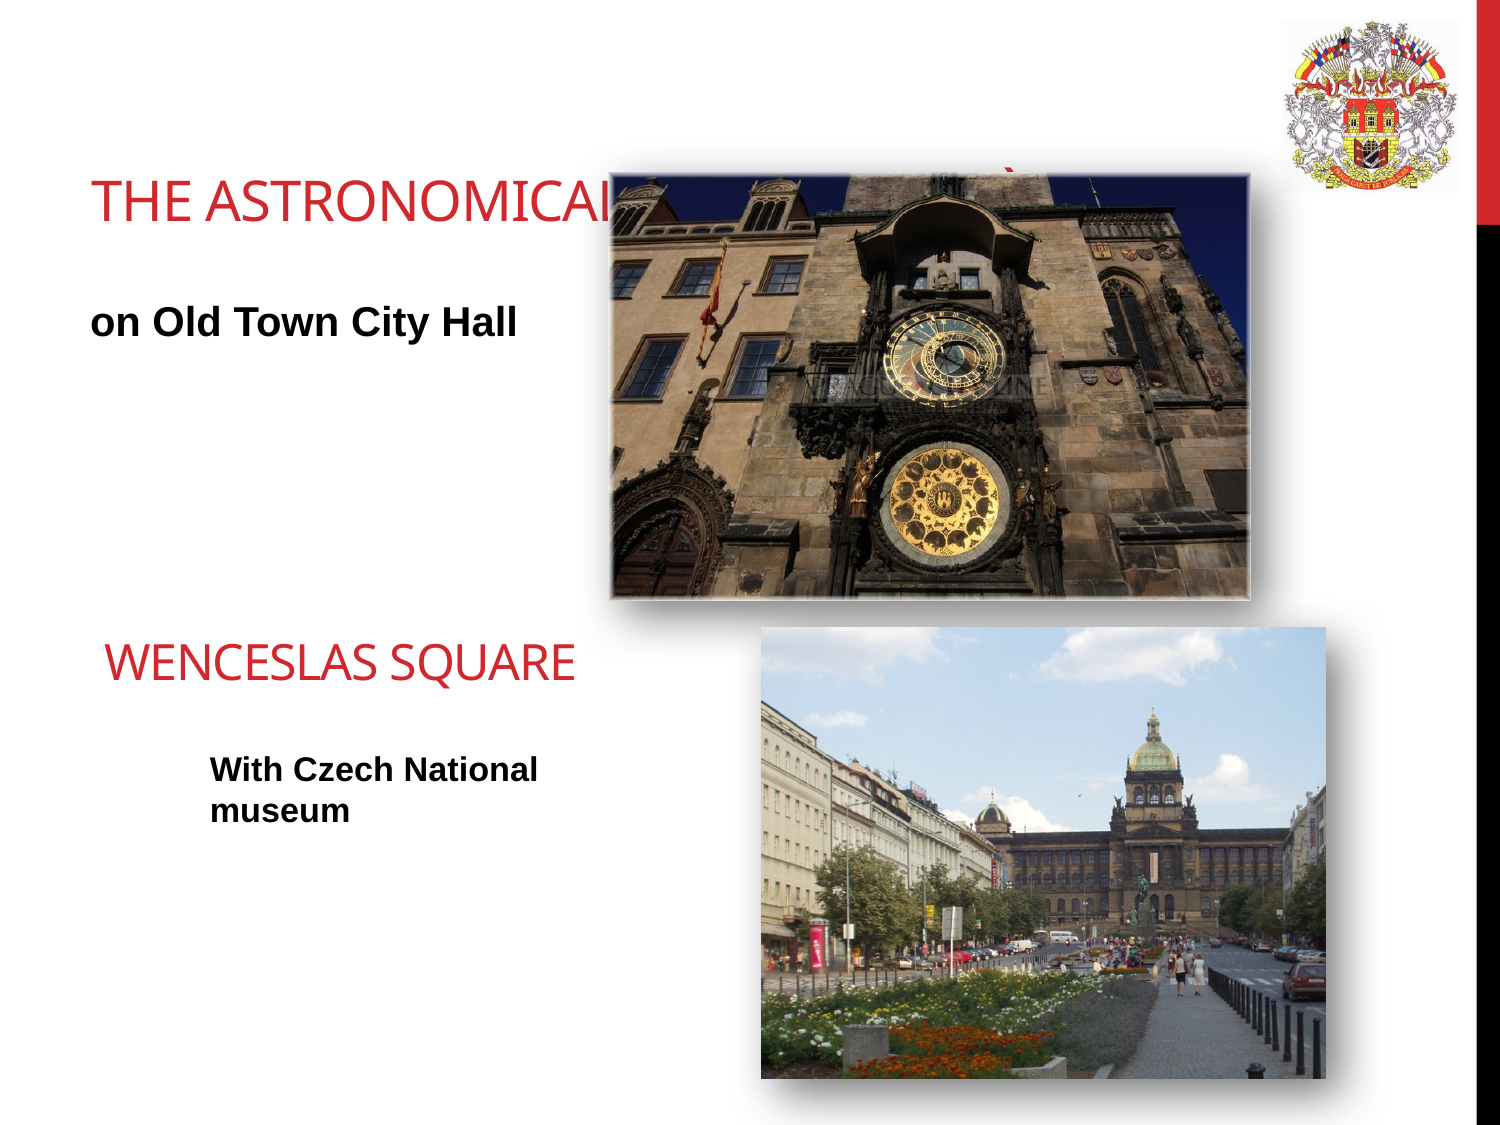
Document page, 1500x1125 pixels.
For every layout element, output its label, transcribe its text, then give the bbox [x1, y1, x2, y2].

picture [607, 172, 1252, 602]
text_box Wenceslas Square [89, 615, 727, 699]
list on Old Town City Hall [75, 287, 550, 386]
picture [1281, 19, 1459, 193]
text_box With Czech National museum [194, 739, 669, 838]
title The Astronomical Clock (Orloj) [76, 137, 1081, 244]
picture [761, 627, 1326, 1080]
